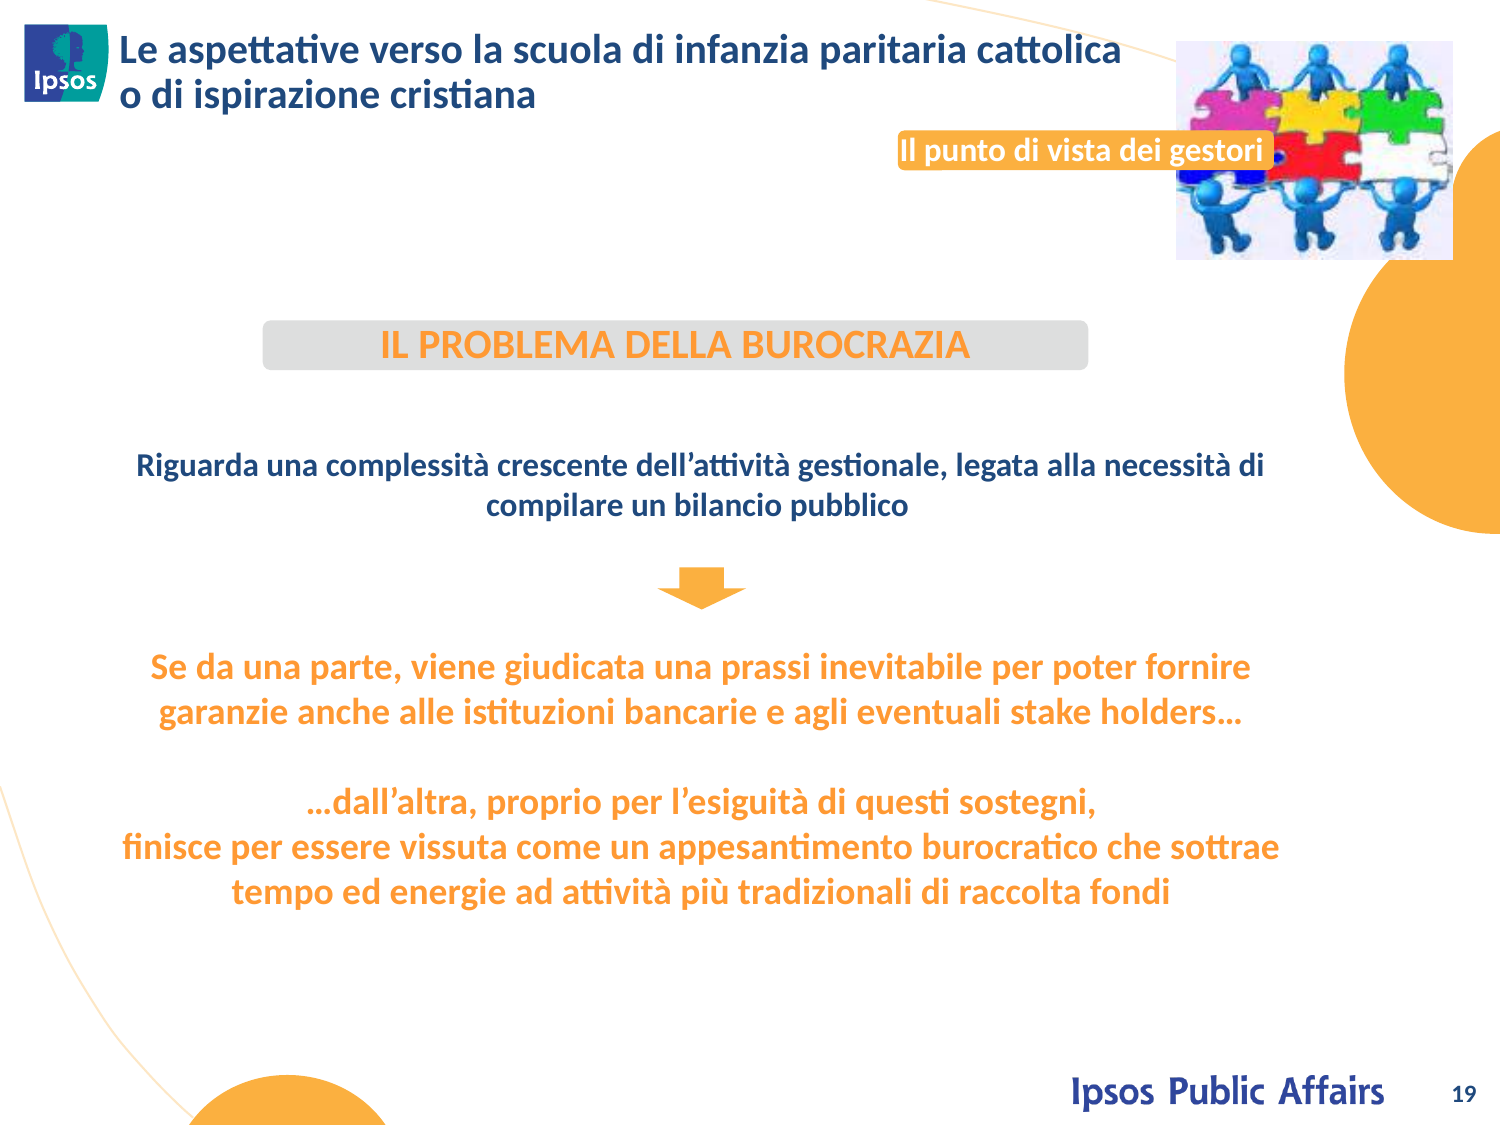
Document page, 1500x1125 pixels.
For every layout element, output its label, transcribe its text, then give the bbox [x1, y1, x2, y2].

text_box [41, 91, 1401, 997]
slide_number 19 [1442, 1076, 1478, 1108]
picture [1176, 41, 1453, 261]
title Le aspettative verso la scuola di infanzia paritaria cattolica o di ispirazione cristiana [119, 21, 1458, 123]
picture [1072, 1075, 1384, 1112]
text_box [446, 752, 598, 904]
